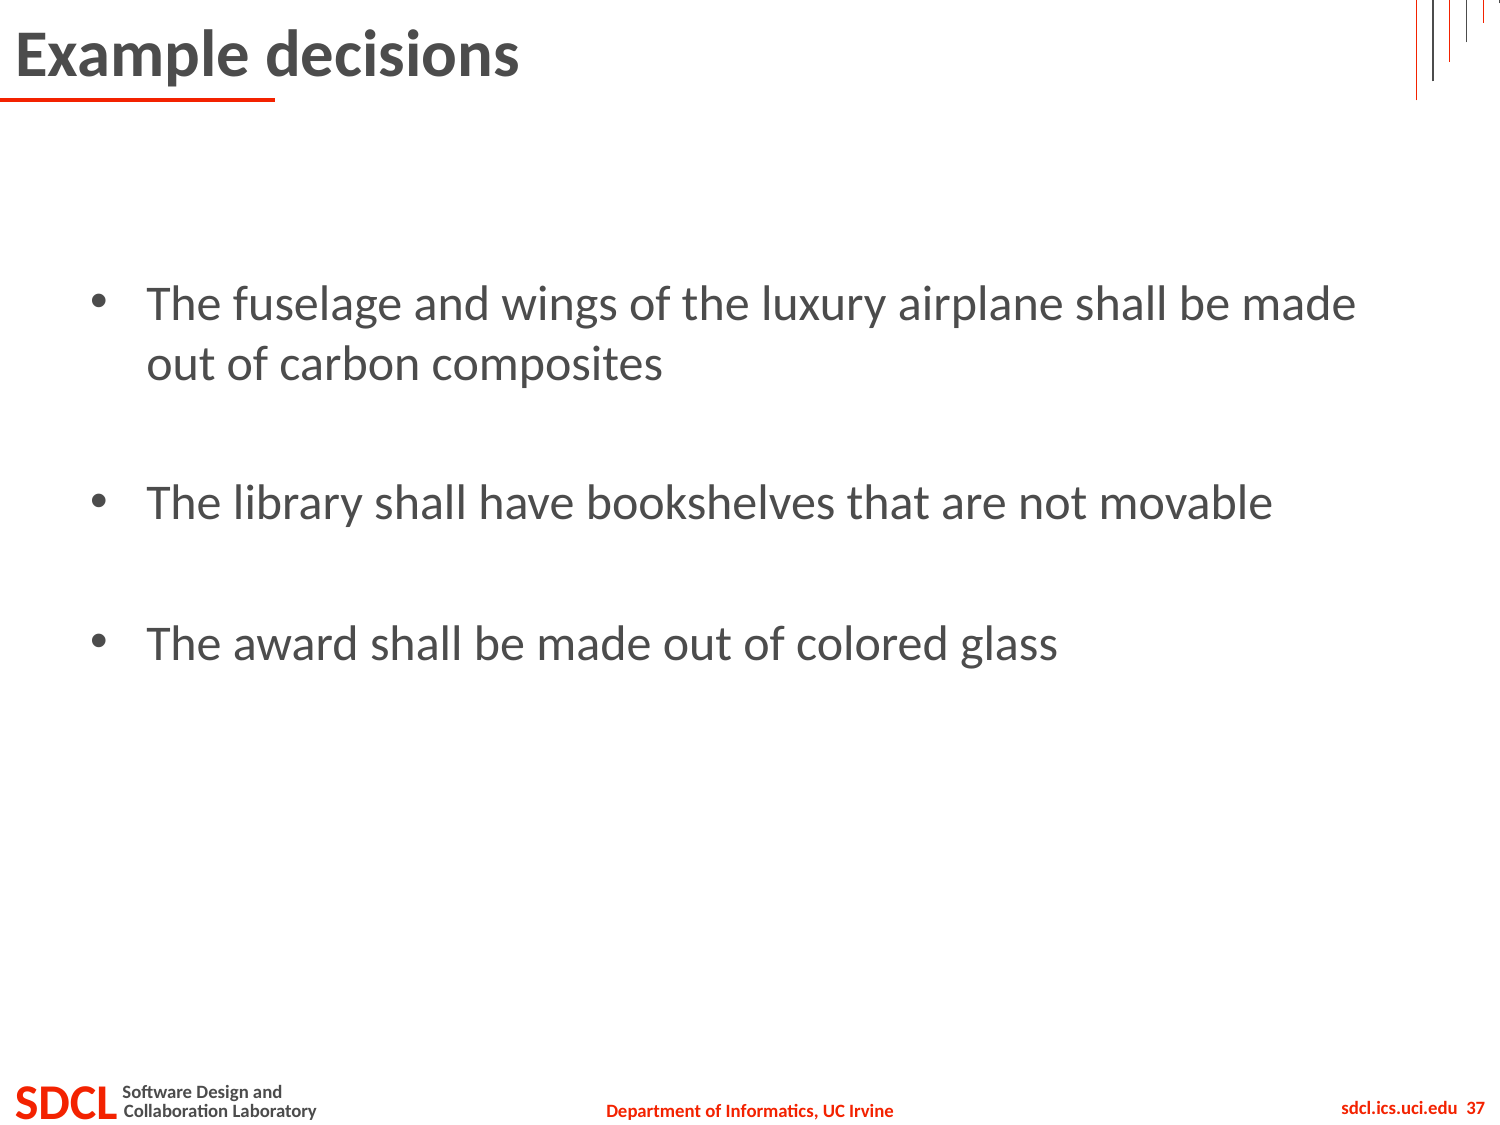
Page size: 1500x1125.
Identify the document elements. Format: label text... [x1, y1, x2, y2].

list The fuselage and wings of the luxury airplane shall be made out of carbon composites The library shall have bookshelves that are not movable The award shall be made out of colored glass [75, 262, 1417, 1005]
title Example decisions [0, 0, 1350, 100]
